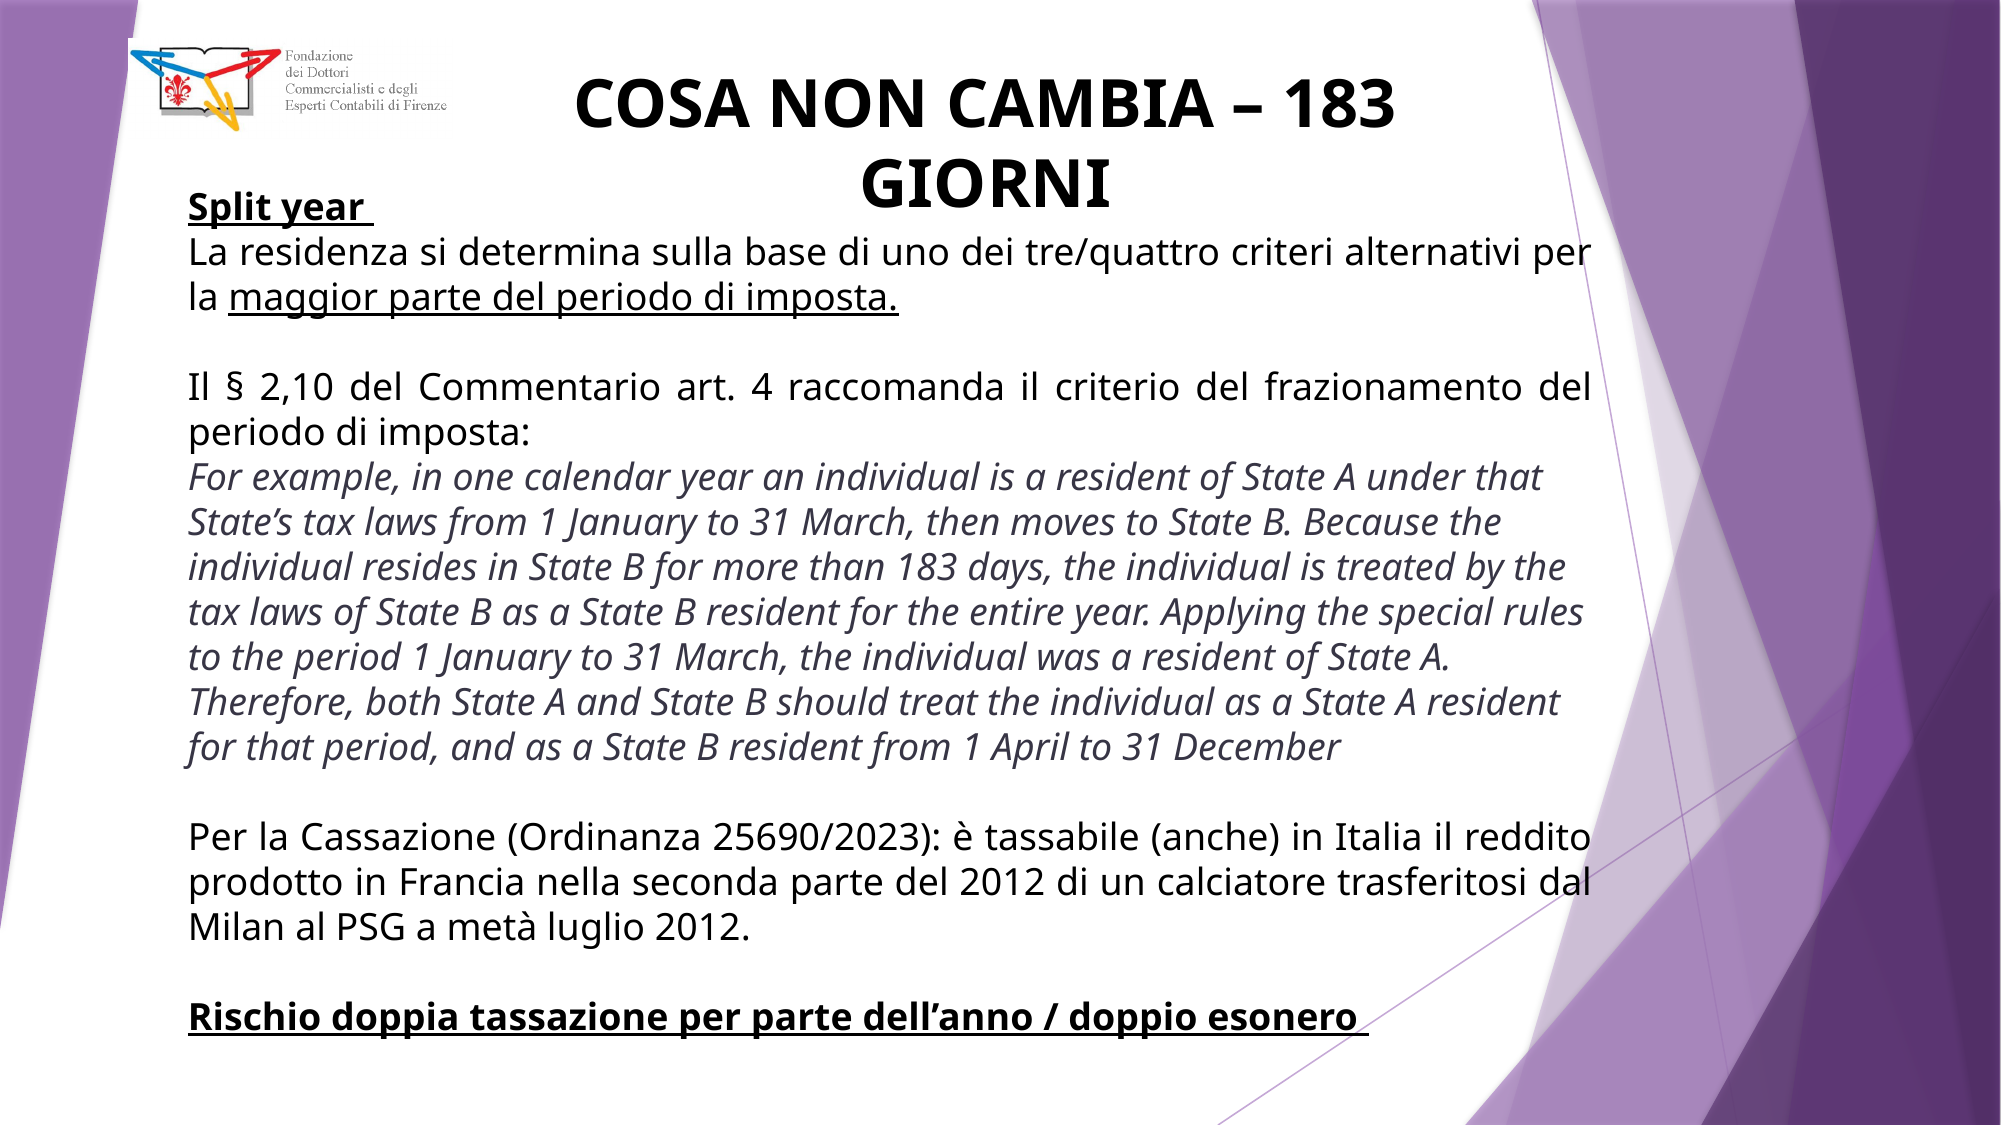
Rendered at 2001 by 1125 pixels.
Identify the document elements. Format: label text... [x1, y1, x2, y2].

text_box Cosa non cambia – 183 giorni [450, 53, 1521, 149]
picture [127, 37, 454, 139]
text_box Split year La residenza si determina sulla base di uno dei tre/quattro criteri alternativi per la maggior parte del periodo di imposta. Il § 2,10 del Commentario art. 4 raccomanda il criterio del frazionamento del periodo di imposta: For example, in one calendar year an individual is a resident of State A under that State’s tax laws from 1 January to 31 March, then moves to State B. Because the individual resides in State B for more than 183 days, the individual is treated by the tax laws of State B as a State B resident for the entire year. Applying the special rules to the period 1 January to 31 March, the individual was a resident of State A. Therefore, both State A and State B should treat the individual as a State A resident for that period, and as a State B resident from 1 April to 31 December Per la Cassazione (Ordinanza 25690/2023): è tassabile (anche) in Italia il reddito prodotto in Francia nella seconda parte del 2012 di un calciatore trasferitosi dal Milan al PSG a metà luglio 2012. Rischio doppia tassazione per parte dell’anno / doppio esonero [147, 149, 1635, 1072]
